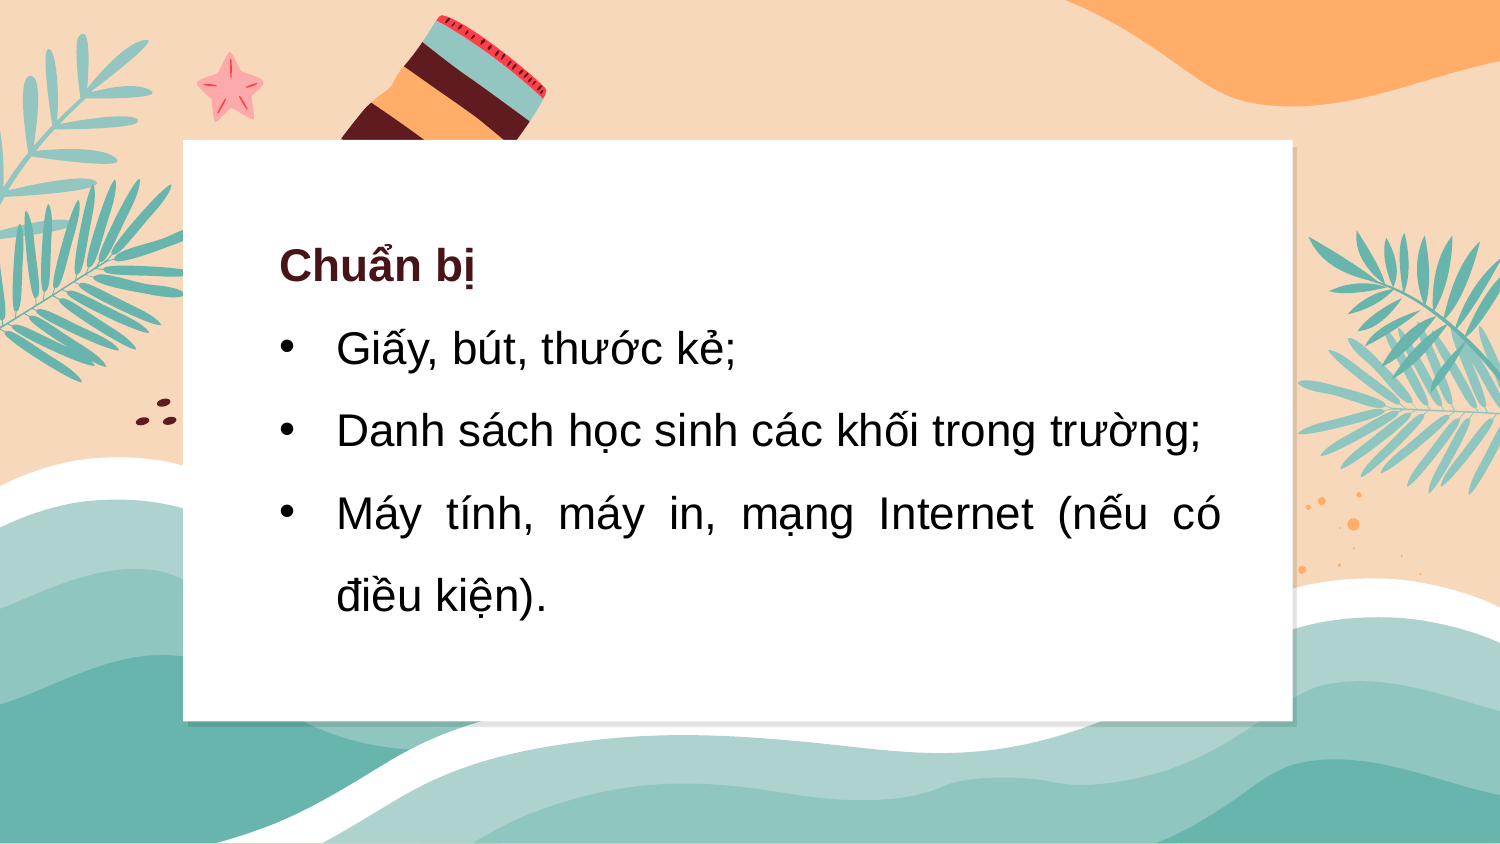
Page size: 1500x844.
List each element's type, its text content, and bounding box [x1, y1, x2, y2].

text_box [183, 139, 1293, 722]
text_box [134, 401, 175, 429]
text_box Chuẩn bị Giấy, bút, thước kẻ; Danh sách học sinh các khối trong trường; Máy tính, máy in, mạng Internet (nếu có điều kiện). [265, 228, 1238, 629]
